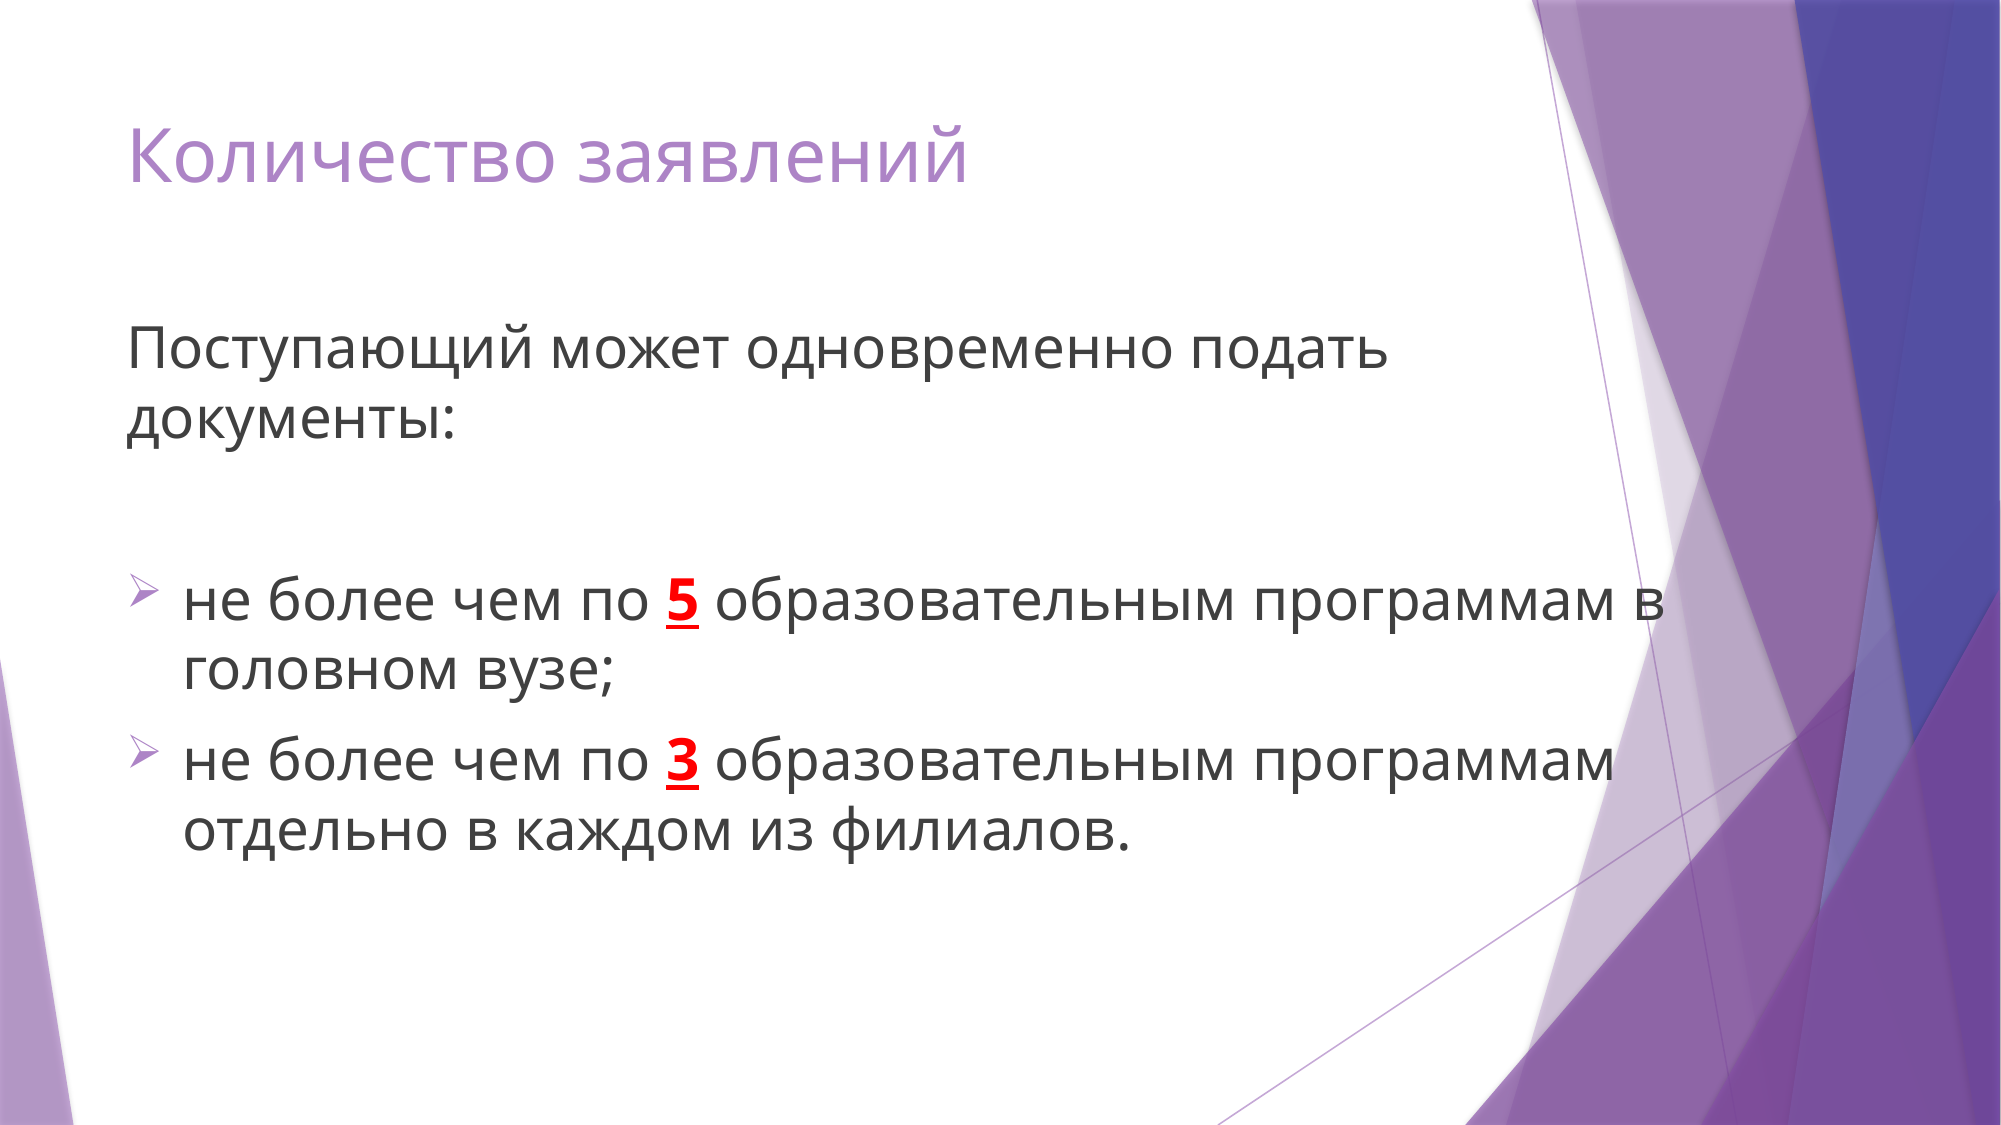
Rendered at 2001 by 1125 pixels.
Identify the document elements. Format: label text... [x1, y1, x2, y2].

list Поступающий может одновременно подать документы: не более чем по 5 образовательным программам в головном вузе; не более чем по 3 образовательным программам отдельно в каждом из филиалов. [111, 303, 1730, 940]
title Количество заявлений [111, 99, 1522, 303]
